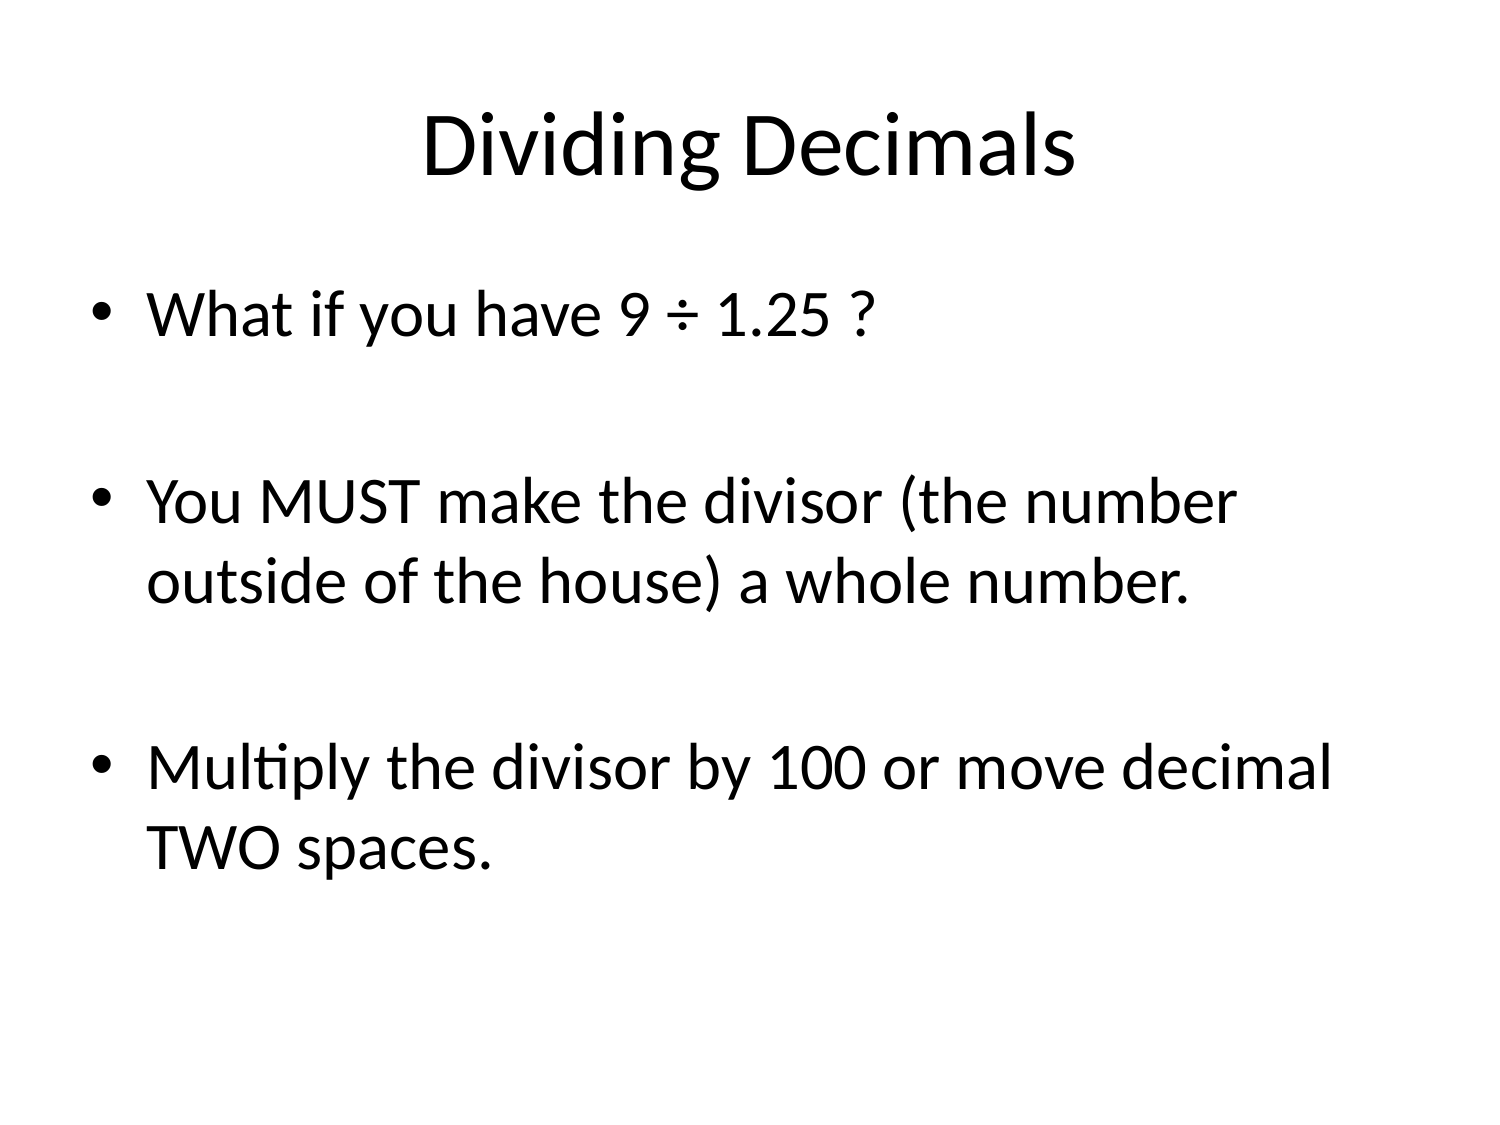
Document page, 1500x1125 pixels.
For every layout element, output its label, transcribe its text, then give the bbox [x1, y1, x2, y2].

list What if you have 9 ÷ 1.25 ? You MUST make the divisor (the number outside of the house) a whole number. Multiply the divisor by 100 or move decimal TWO spaces. [75, 262, 1425, 1005]
title Dividing Decimals [75, 45, 1425, 233]
